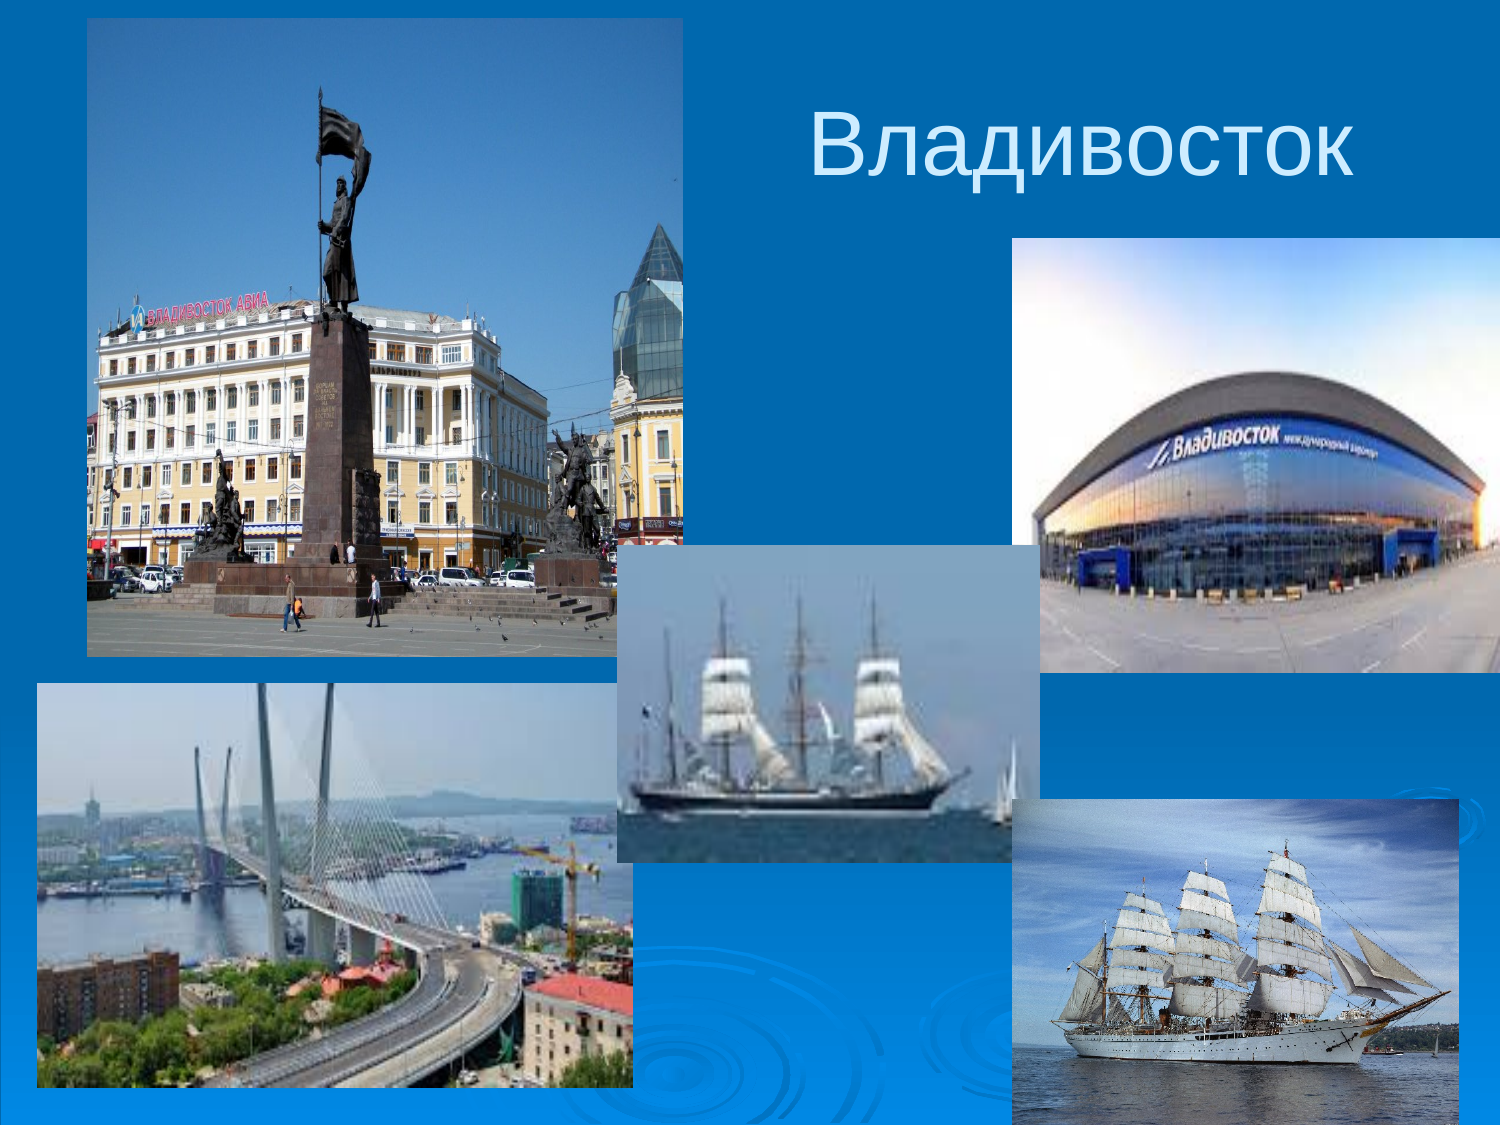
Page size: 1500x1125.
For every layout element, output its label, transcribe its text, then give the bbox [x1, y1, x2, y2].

title Владивосток [737, 45, 1426, 233]
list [87, 18, 683, 657]
picture [37, 238, 1500, 1125]
